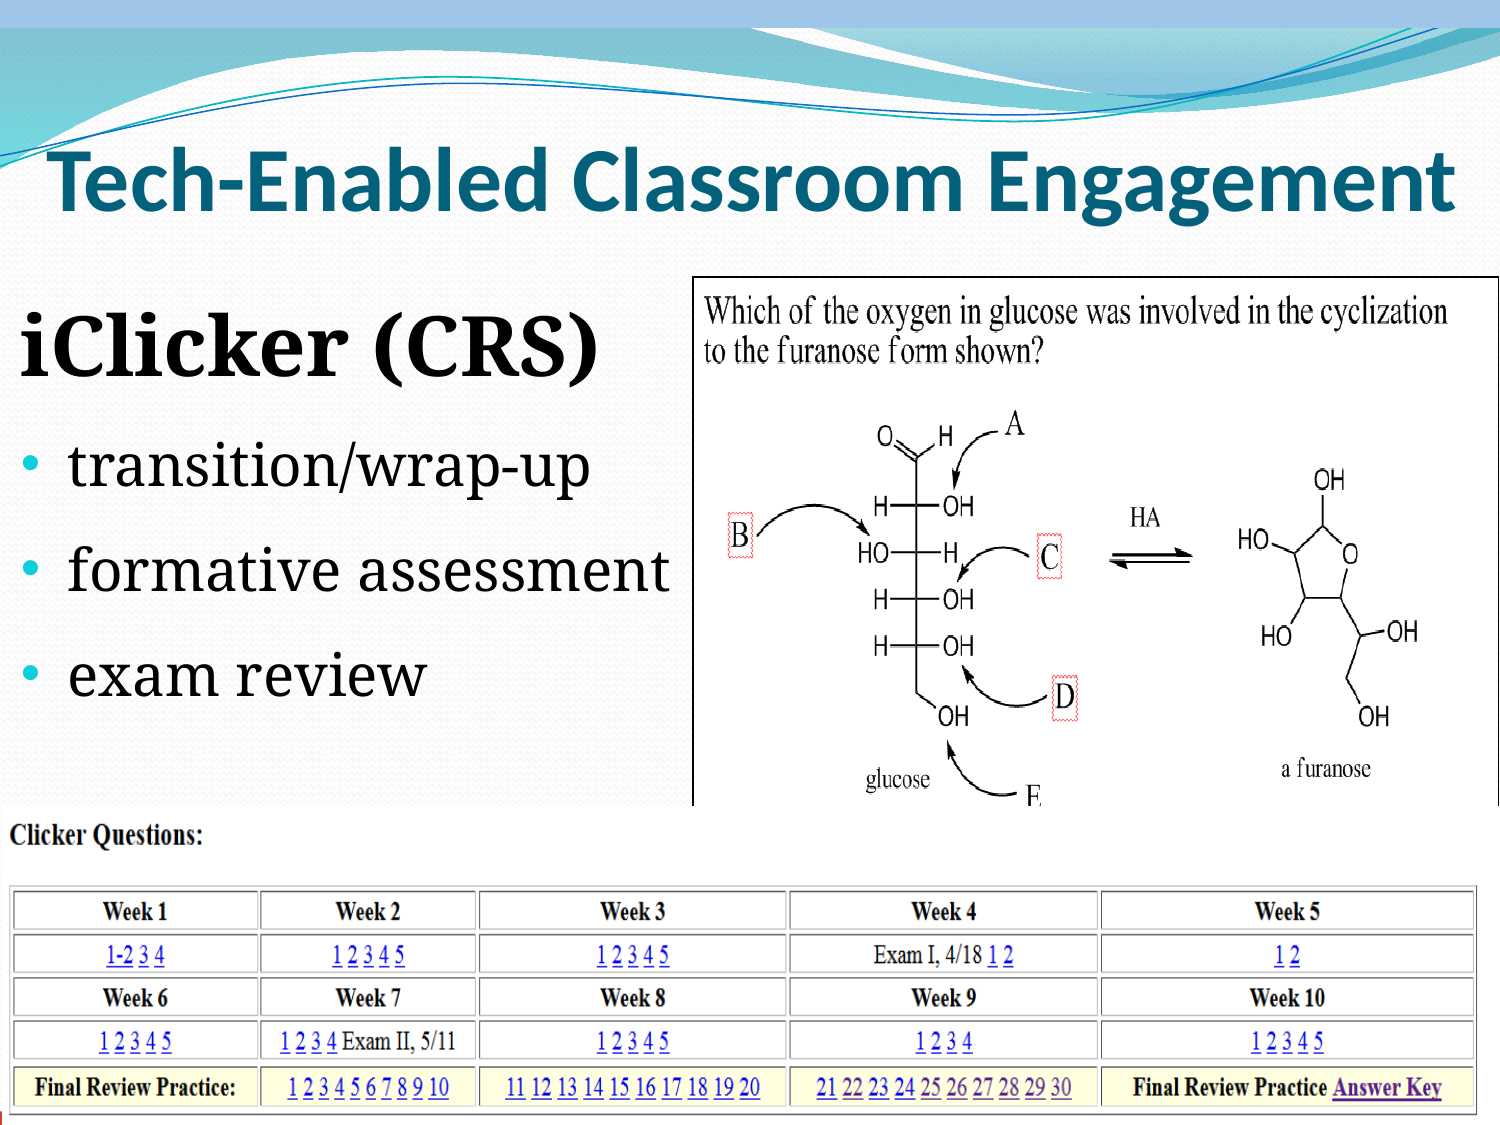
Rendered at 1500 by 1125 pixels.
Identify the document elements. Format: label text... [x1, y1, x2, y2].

text_box Tech-Enabled Classroom Engagement [46, 42, 1496, 230]
list iClicker (CRS) transition/wrap-up formative assessment exam review [5, 277, 692, 805]
picture [1, 277, 1500, 1125]
